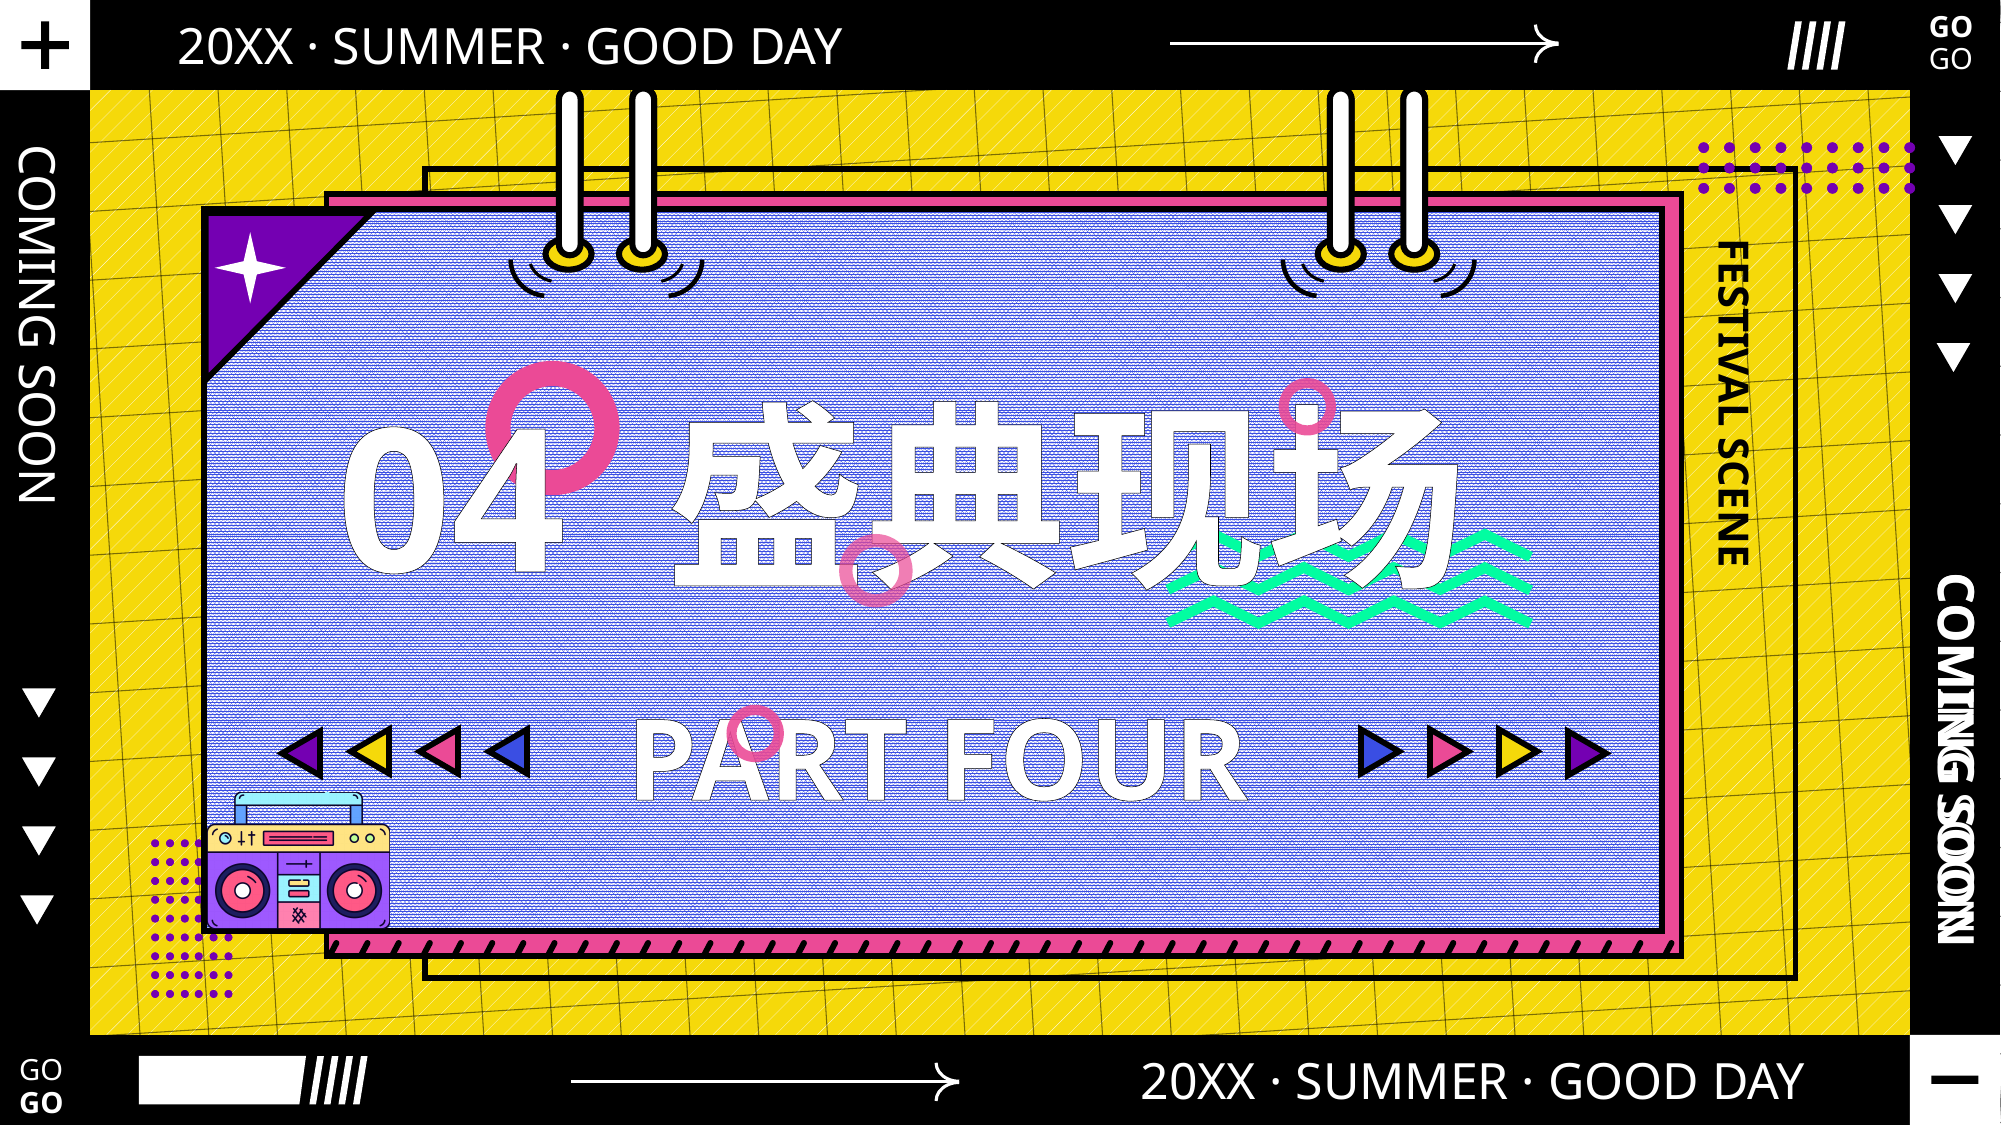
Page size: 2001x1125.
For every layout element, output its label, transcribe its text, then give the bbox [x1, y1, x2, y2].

text_box [326, 193, 1682, 957]
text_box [151, 839, 233, 998]
text_box FESTIVAL SCENE [1717, 224, 1768, 941]
text_box [725, 703, 785, 764]
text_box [281, 729, 527, 776]
text_box [1277, 377, 1338, 437]
picture [207, 792, 390, 929]
text_box [204, 211, 374, 383]
text_box COMING SOON [1927, 572, 1989, 1125]
text_box [203, 208, 1663, 932]
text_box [330, 939, 991, 960]
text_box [1010, 939, 1671, 960]
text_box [510, 88, 703, 296]
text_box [1282, 88, 1475, 296]
text_box [838, 532, 914, 609]
text_box 04 盛典现场 [236, 364, 1567, 622]
text_box [214, 231, 287, 304]
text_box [1698, 142, 1916, 194]
text_box [529, 359, 576, 364]
text_box PART FOUR [457, 680, 1418, 786]
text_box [1360, 729, 1607, 776]
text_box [1167, 533, 1531, 624]
text_box [424, 168, 1796, 979]
